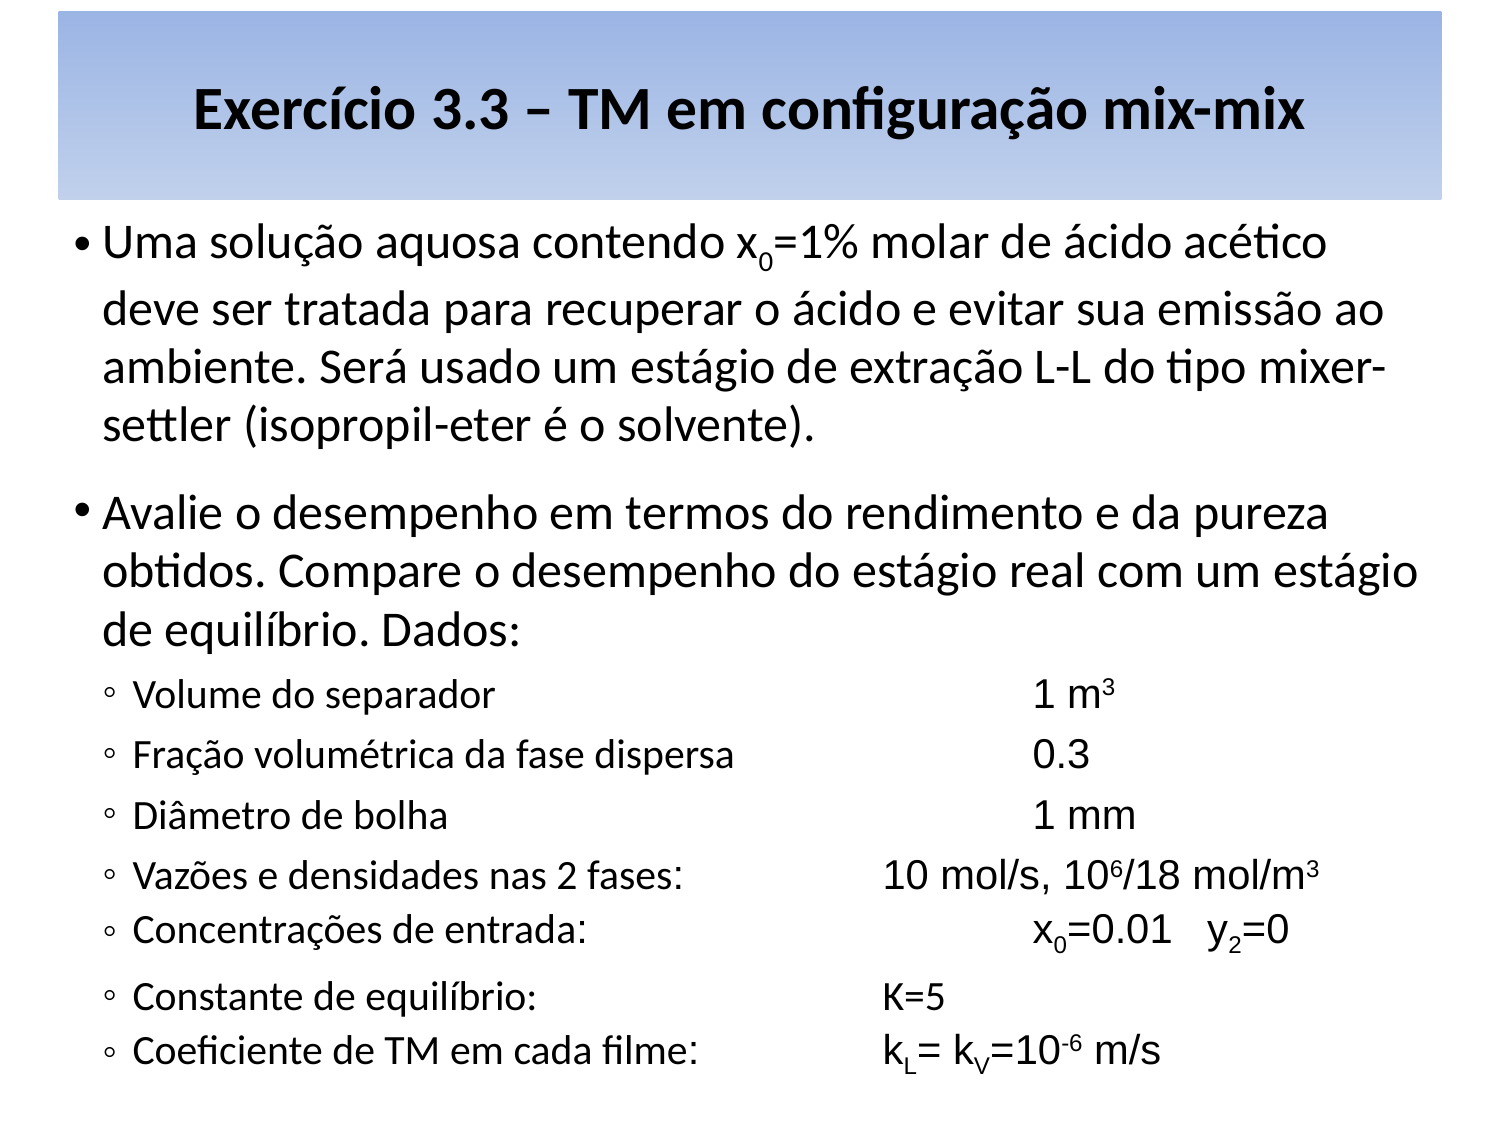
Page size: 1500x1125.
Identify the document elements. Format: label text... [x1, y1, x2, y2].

title Exercício 3.3 – TM em configuração mix-mix [58, 11, 1442, 200]
list Uma solução aquosa contendo x0=1% molar de ácido acético deve ser tratada para recuperar o ácido e evitar sua emissão ao ambiente. Será usado um estágio de extração L-L do tipo mixer-settler (isopropil-eter é o solvente). Avalie o desempenho em termos do rendimento e da pureza obtidos. Compare o desempenho do estágio real com um estágio de equilíbrio. Dados: Volume do separador 1 m3 Fração volumétrica da fase dispersa 0.3 Diâmetro de bolha 1 mm Vazões e densidades nas 2 fases: 10 mol/s, 106/18 mol/m3 Concentrações de entrada: x0=0.01 y2=0 Constante de equilíbrio: K=5 Coeficiente de TM em cada filme: kL= kV=10-6 m/s [58, 210, 1442, 1102]
